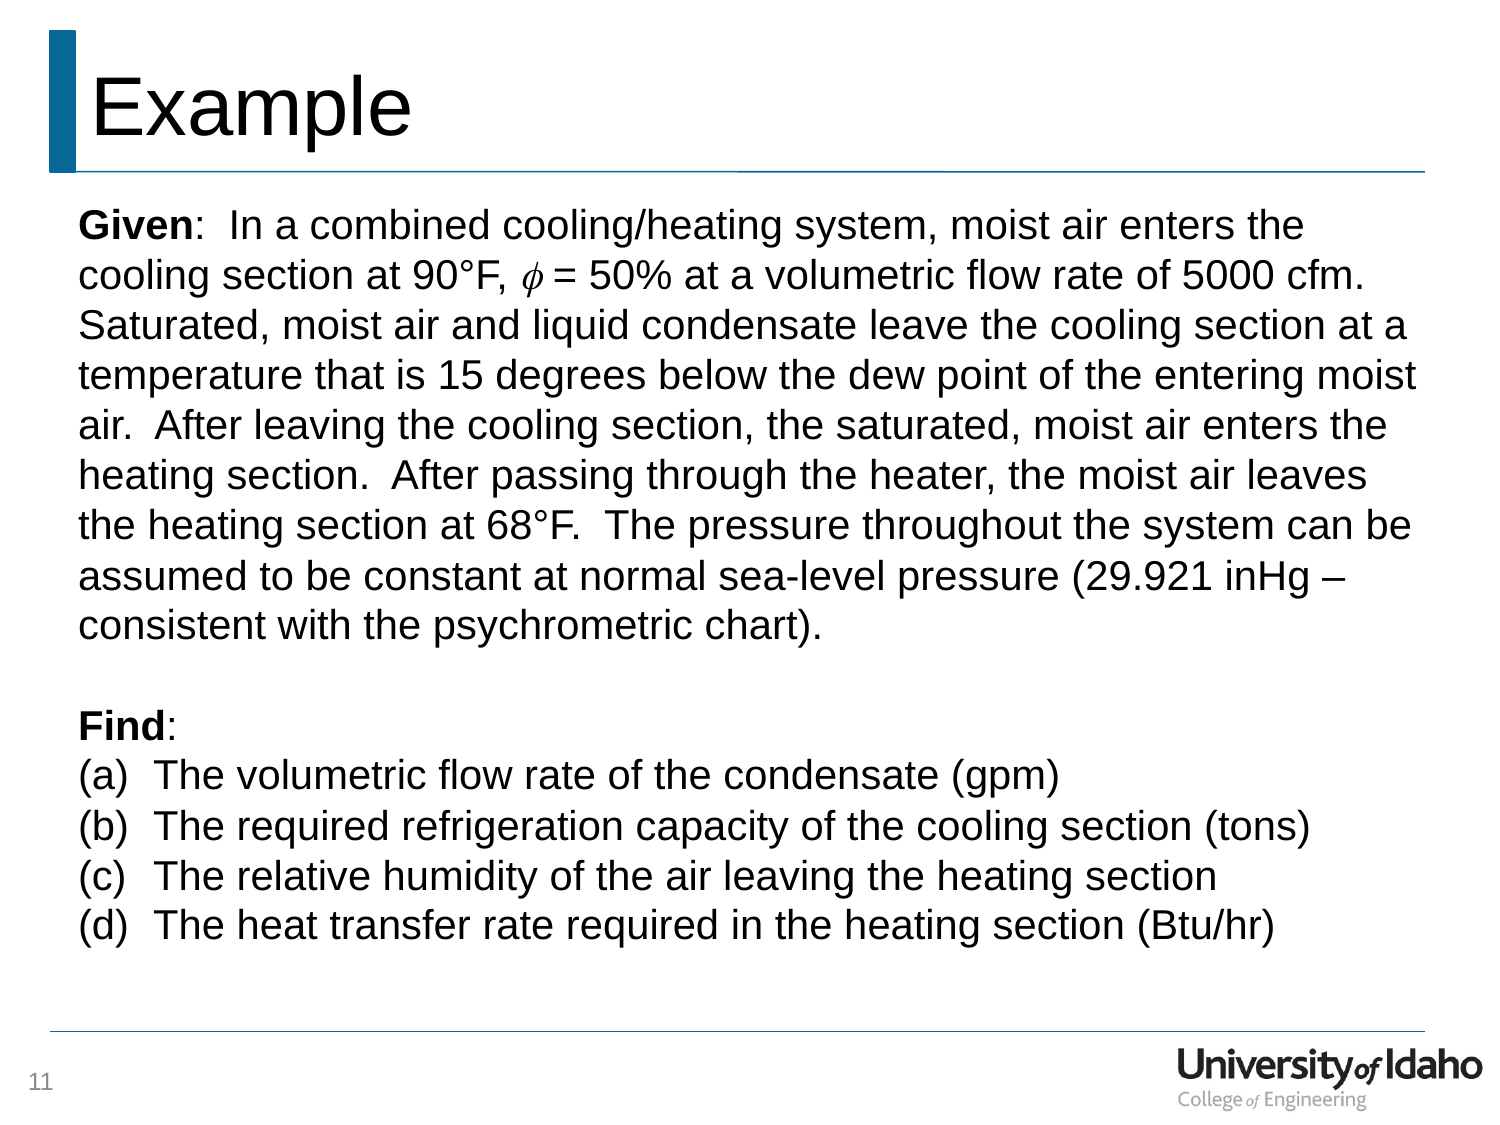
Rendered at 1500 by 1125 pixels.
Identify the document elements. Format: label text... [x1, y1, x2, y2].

text_box Given: In a combined cooling/heating system, moist air enters the cooling section at 90°F, f = 50% at a volumetric flow rate of 5000 cfm. Saturated, moist air and liquid condensate leave the cooling section at a temperature that is 15 degrees below the dew point of the entering moist air. After leaving the cooling section, the saturated, moist air enters the heating section. After passing through the heater, the moist air leaves the heating section at 68°F. The pressure throughout the system can be assumed to be constant at normal sea-level pressure (29.921 inHg – consistent with the psychrometric chart). Find: The volumetric flow rate of the condensate (gpm) The required refrigeration capacity of the cooling section (tons) The relative humidity of the air leaving the heating section The heat transfer rate required in the heating section (Btu/hr) [63, 190, 1437, 956]
picture [1165, 1041, 1495, 1118]
slide_number 11 [12, 1050, 140, 1111]
title Example [75, 31, 1425, 174]
